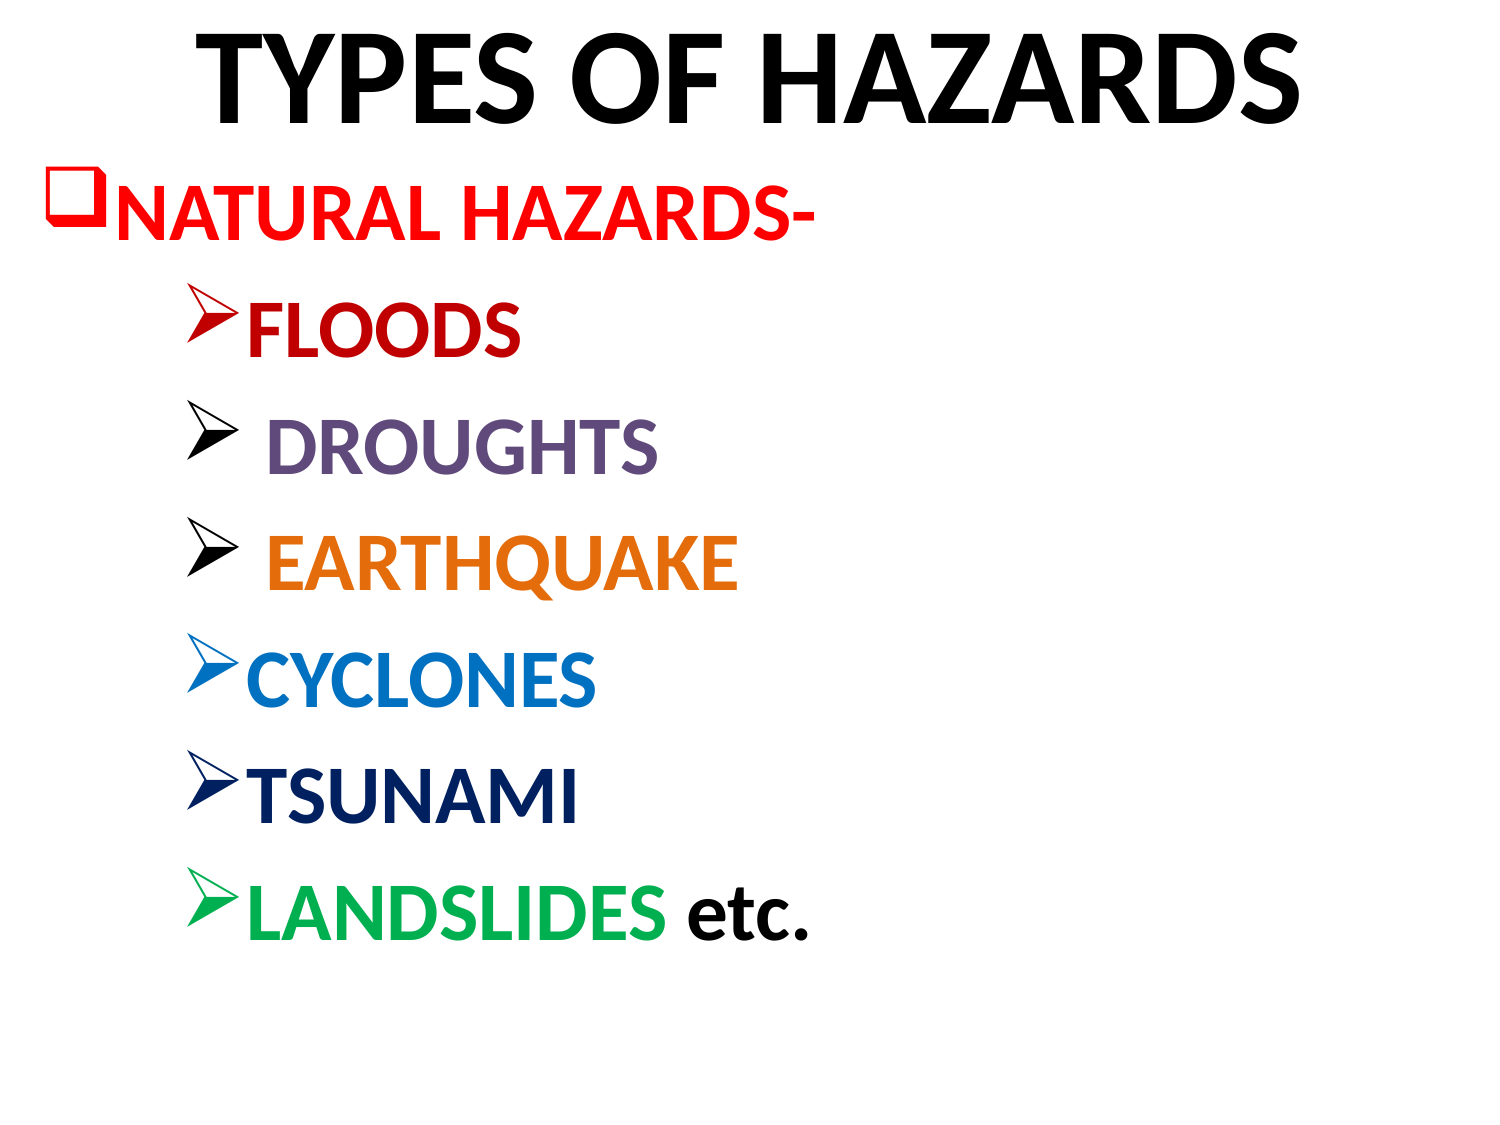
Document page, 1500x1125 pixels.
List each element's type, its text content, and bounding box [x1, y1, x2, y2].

title TYPES OF HAZARDS [75, 0, 1425, 149]
list NATURAL HAZARDS- FLOODS DROUGHTS EARTHQUAKE CYCLONES TSUNAMI LANDSLIDES etc. [24, 149, 1450, 893]
